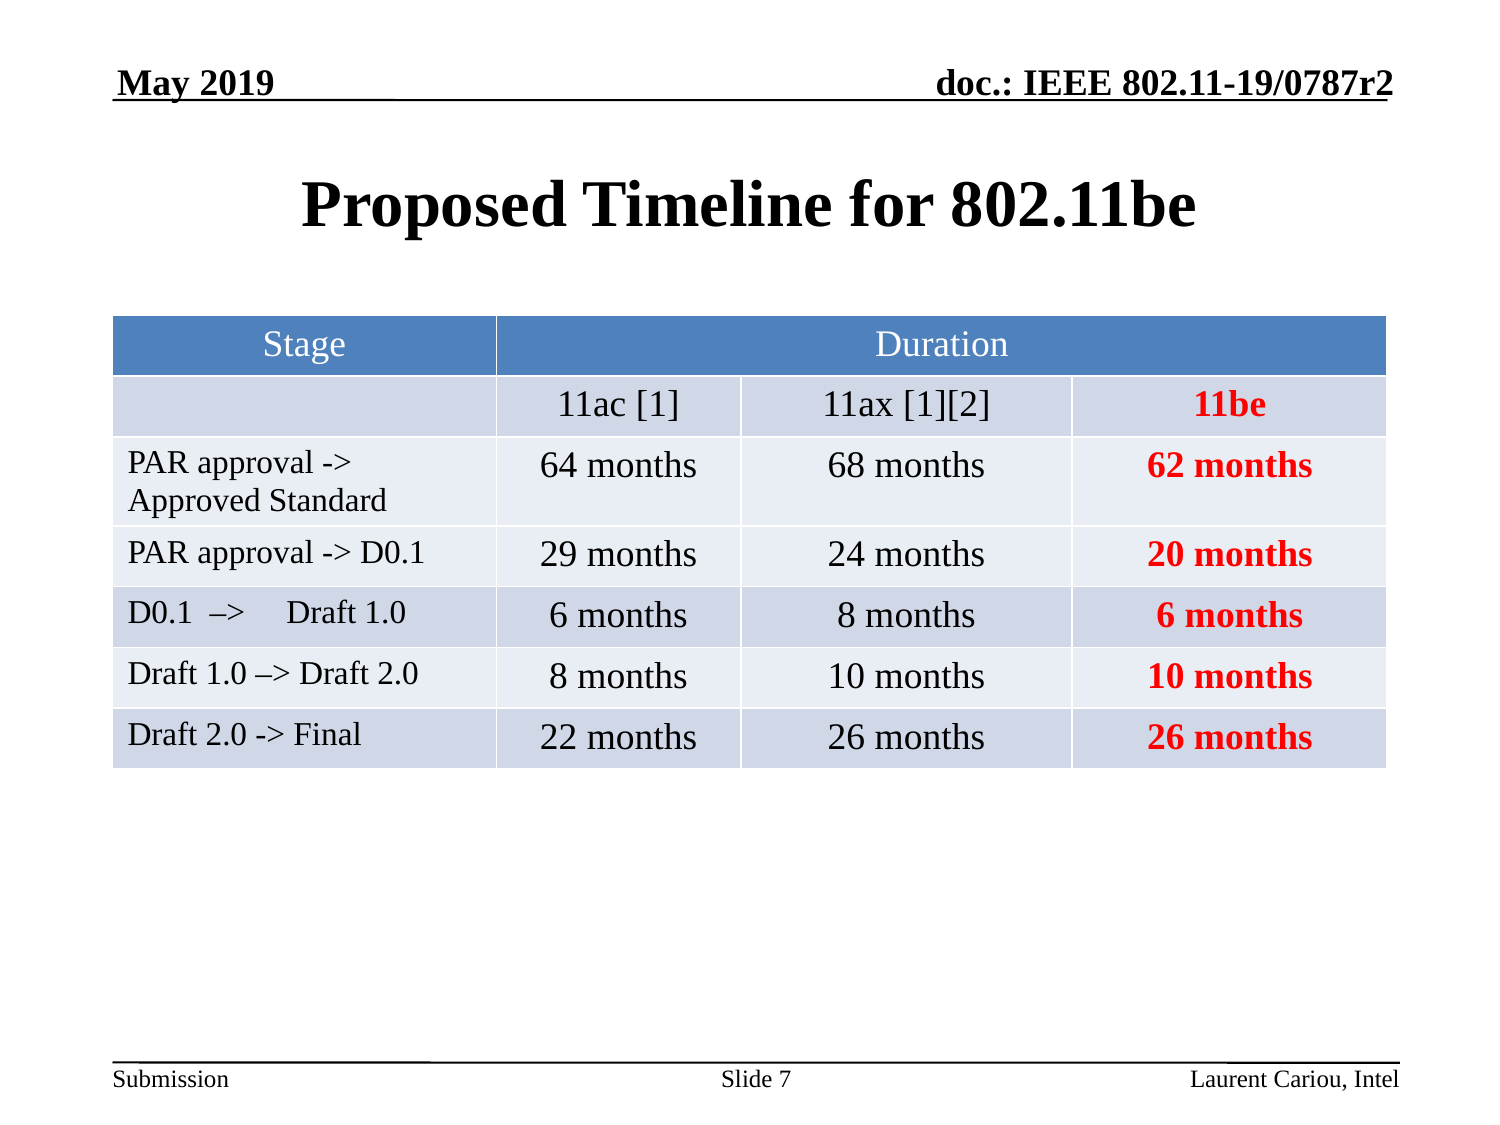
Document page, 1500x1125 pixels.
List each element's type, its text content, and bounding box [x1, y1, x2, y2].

table_cell 10 months [742, 648, 1071, 707]
table_cell 64 months [497, 438, 740, 525]
table_cell 29 months [497, 527, 740, 586]
table_cell 24 months [742, 527, 1071, 586]
table_cell [113, 377, 496, 436]
table_header Stage [113, 316, 496, 375]
table_cell Draft 1.0 –> Draft 2.0 [113, 648, 496, 707]
table_cell 11ac [1] [497, 377, 740, 436]
table_cell 62 months [1073, 438, 1386, 525]
table_cell 20 months [1073, 527, 1386, 586]
title Proposed Timeline for 802.11be [112, 112, 1388, 288]
table_cell 10 months [1073, 648, 1386, 707]
table_cell PAR approval -> D0.1 [113, 527, 496, 586]
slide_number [116, 58, 507, 104]
table_cell 11be [1073, 377, 1386, 436]
table_cell 22 months [497, 709, 740, 768]
table_cell 26 months [742, 709, 1071, 768]
table_cell Draft 2.0 -> Final [113, 709, 496, 768]
table_cell D0.1 –> Draft 1.0 [113, 587, 496, 647]
table_cell 6 months [1073, 587, 1386, 647]
table_cell 26 months [1073, 709, 1386, 768]
table_cell 6 months [497, 587, 740, 647]
text_box Laurent Cariou, Intel [877, 1062, 1400, 1092]
slide_number Slide 7 [712, 1061, 800, 1123]
table_cell 68 months [742, 438, 1071, 525]
table_cell 11ax [1][2] [742, 377, 1071, 436]
table_cell PAR approval -> Approved Standard [113, 438, 496, 525]
table_header Duration [497, 316, 1386, 375]
table_cell 8 months [742, 587, 1071, 647]
table_cell 8 months [497, 648, 740, 707]
